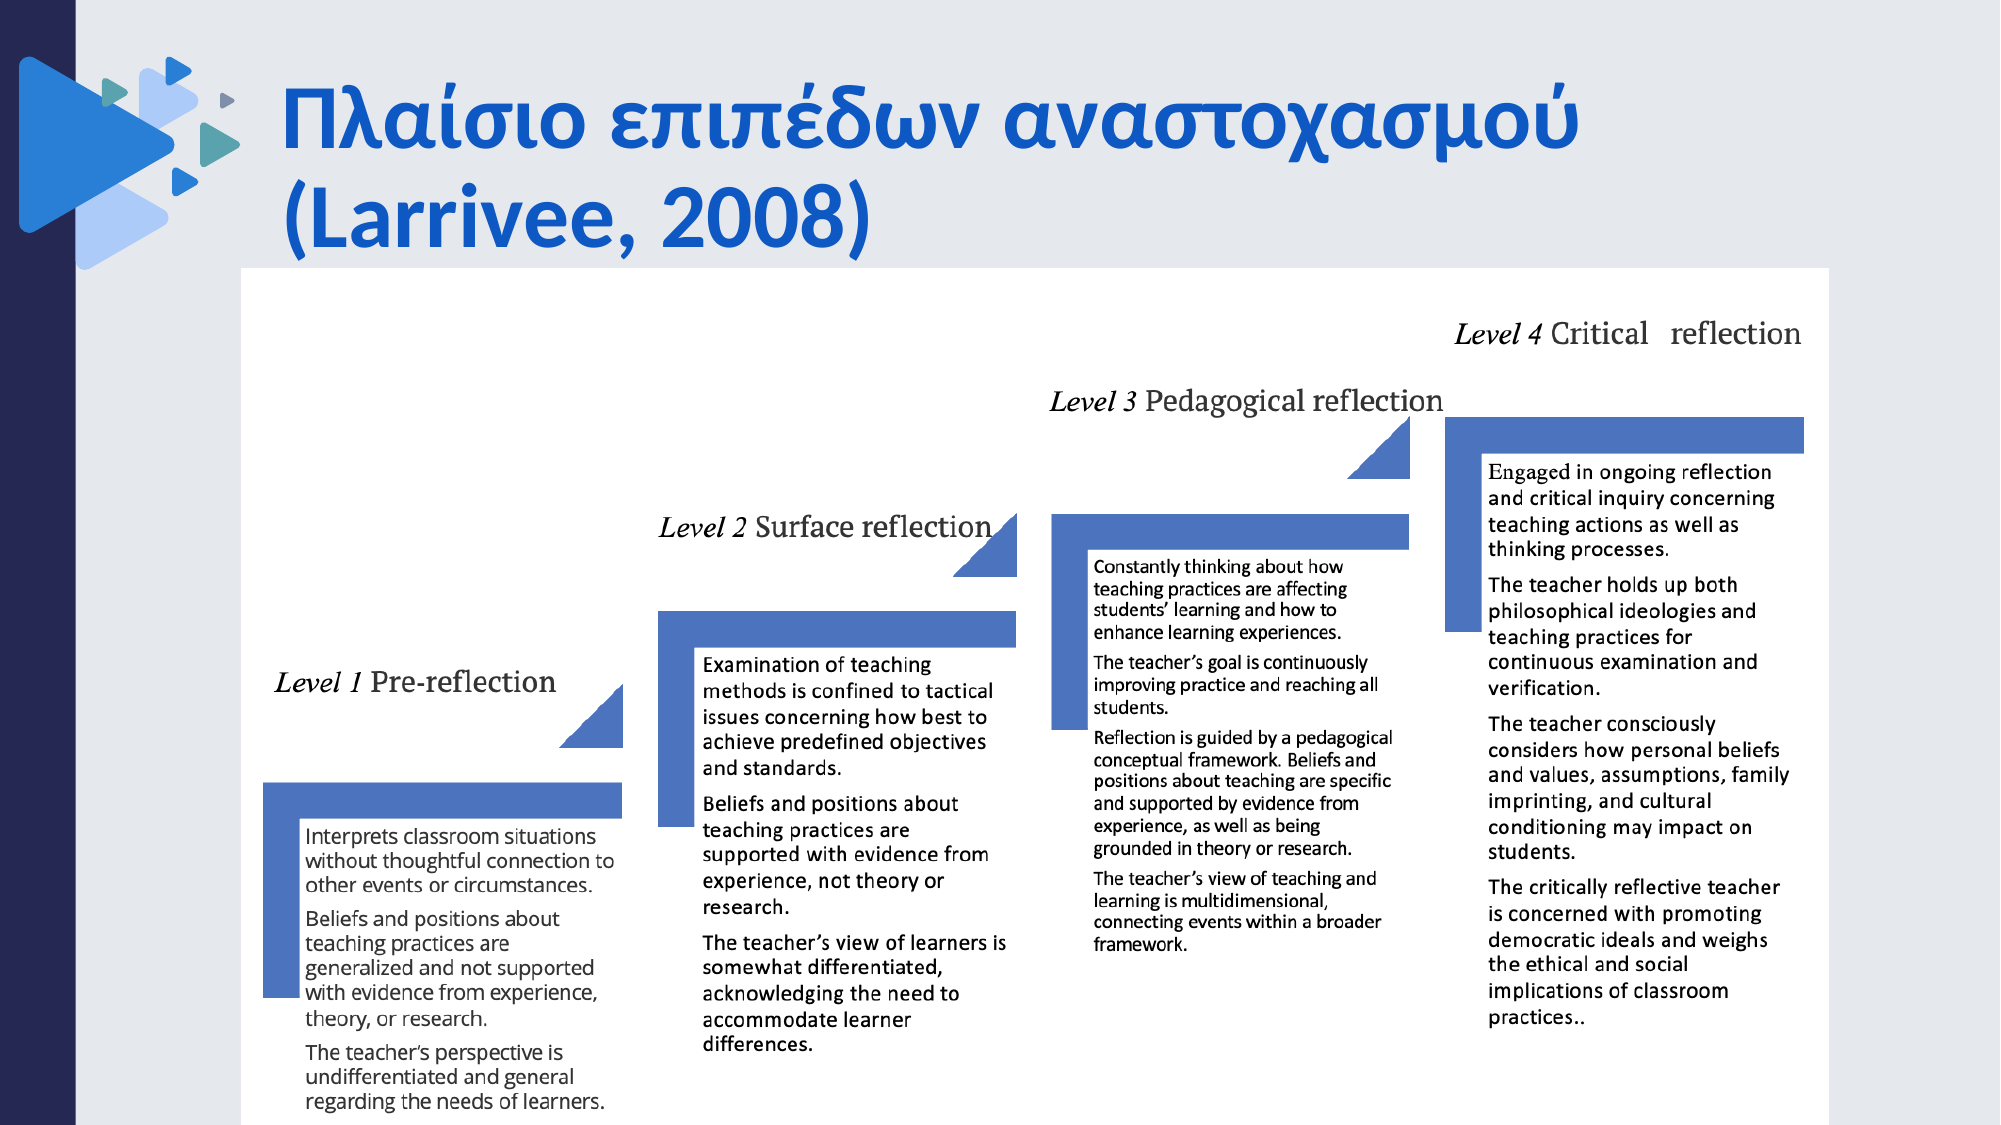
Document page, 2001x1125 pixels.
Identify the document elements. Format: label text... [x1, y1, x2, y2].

title Πλαίσιο επιπέδων αναστοχασμού (Larrivee, 2008) [266, 59, 1863, 278]
picture [241, 268, 1829, 1125]
